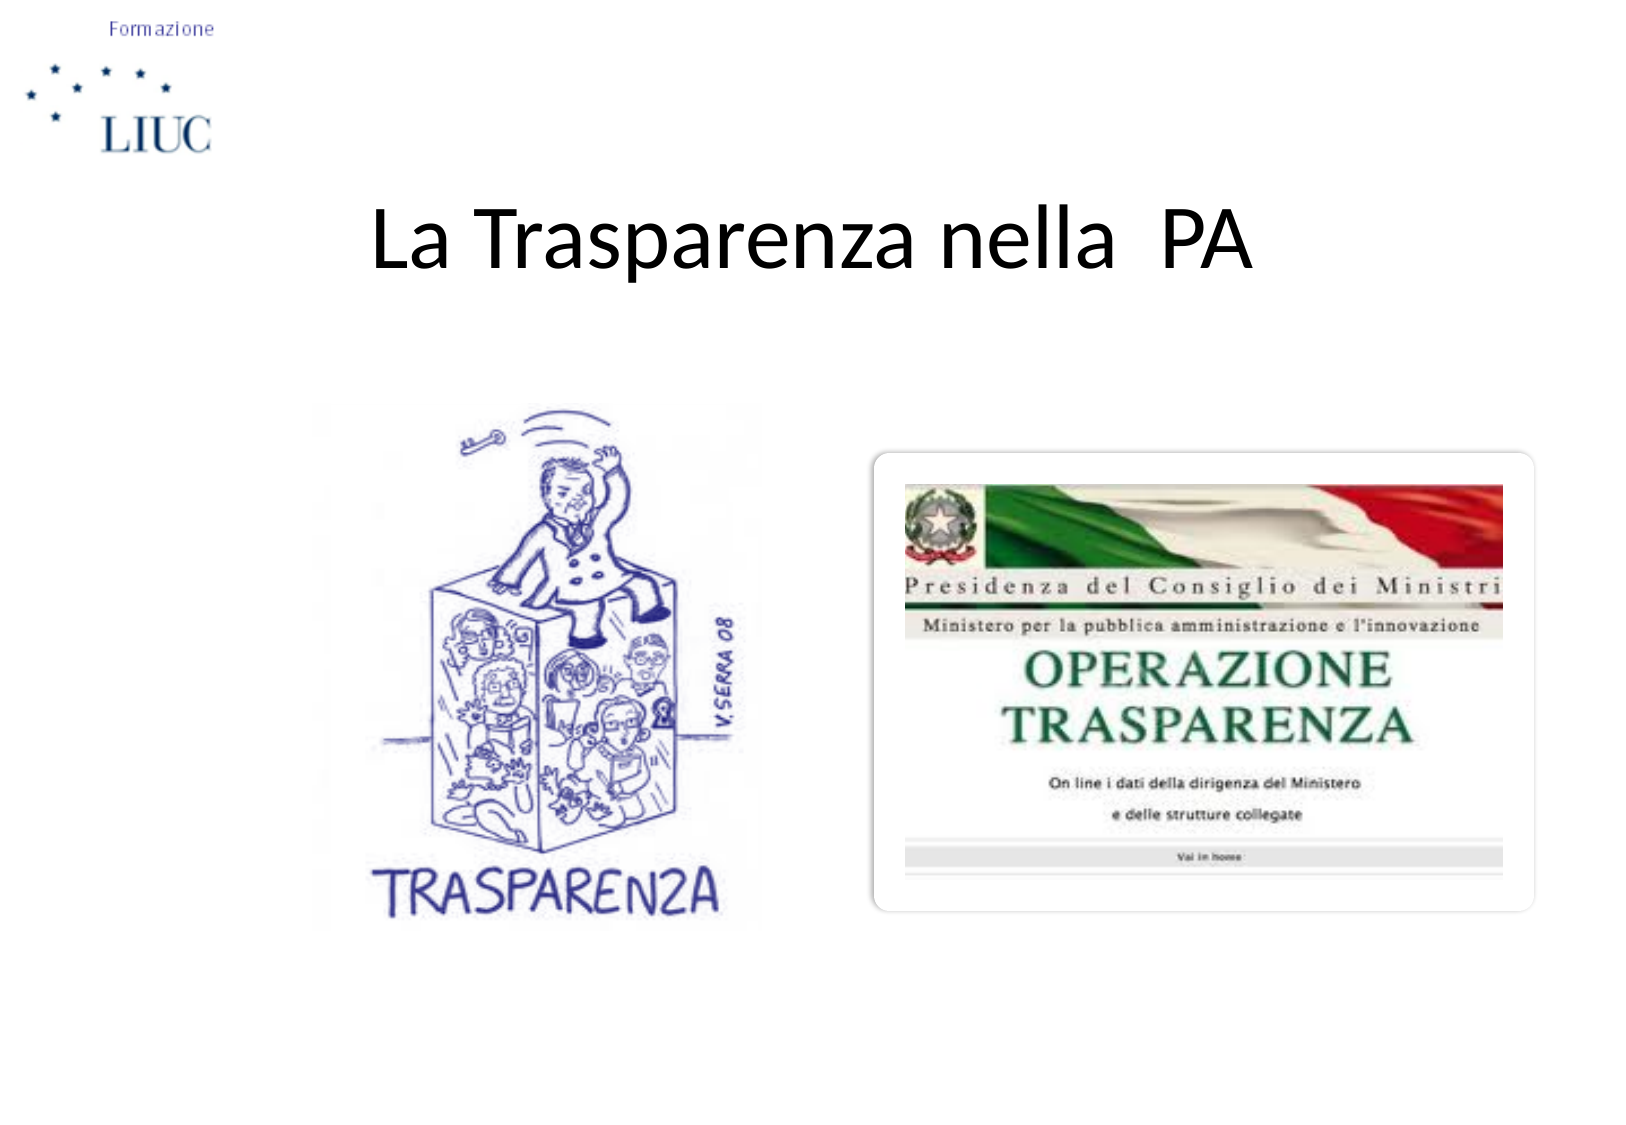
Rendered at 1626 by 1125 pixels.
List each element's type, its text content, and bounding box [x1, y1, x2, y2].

picture [0, 0, 1625, 1125]
title La Trasparenza nella PA [121, 111, 1504, 353]
